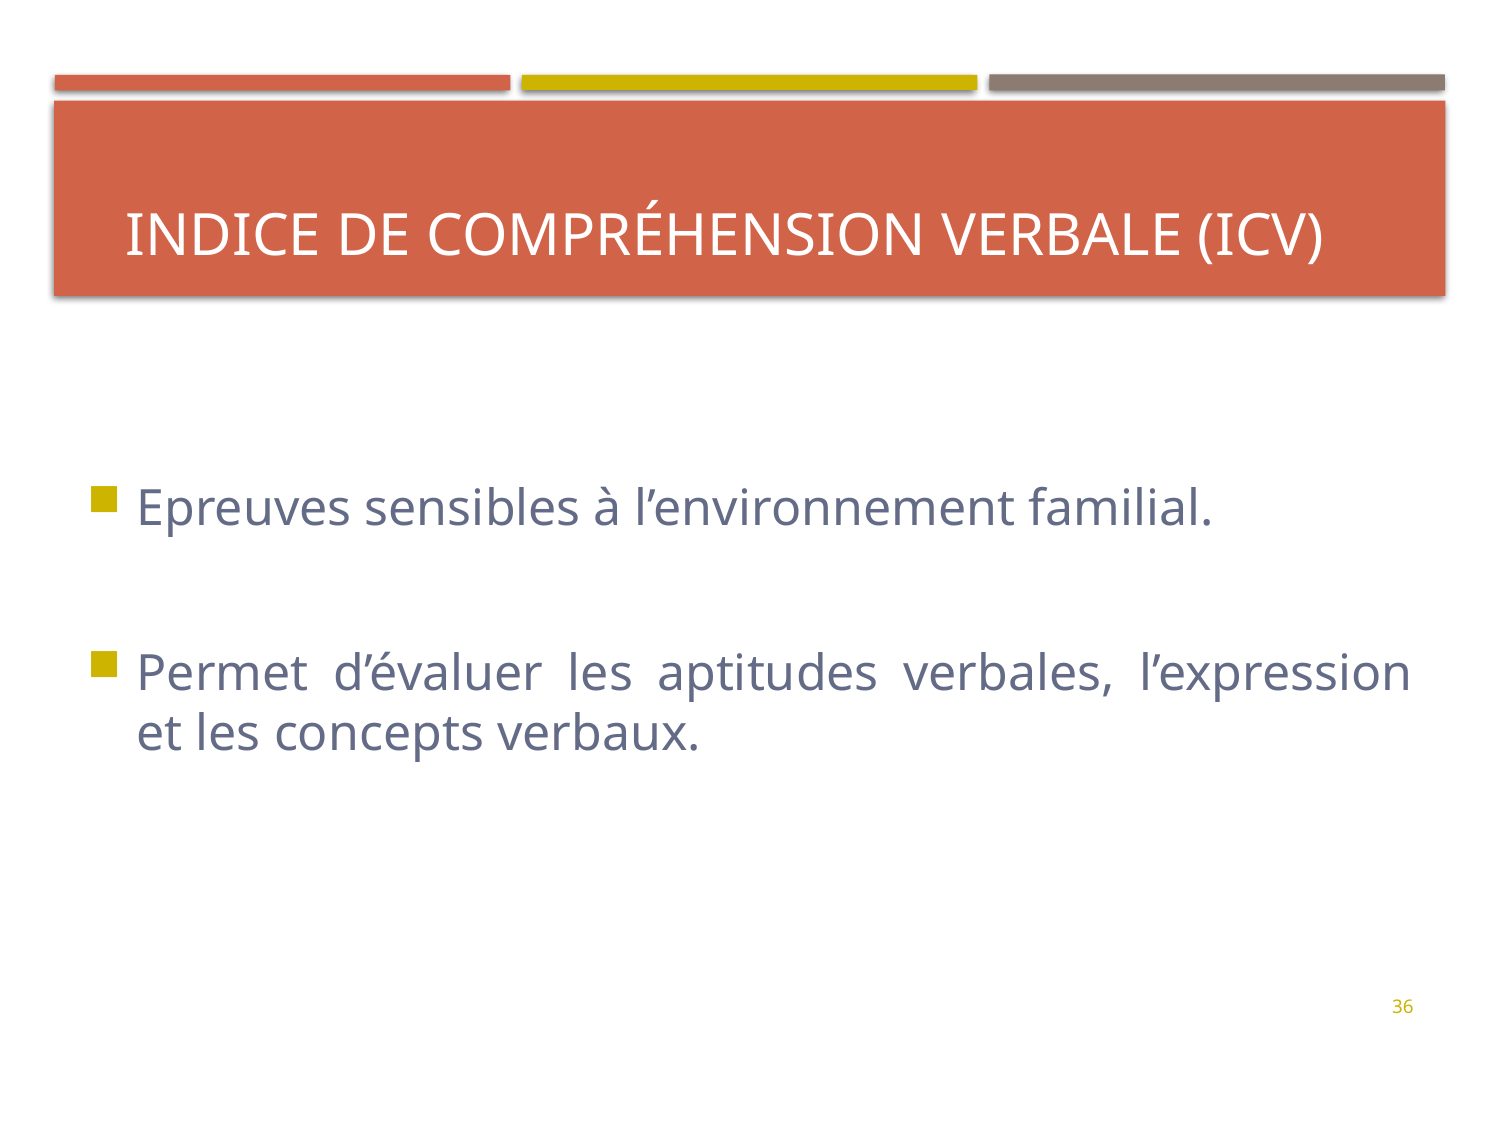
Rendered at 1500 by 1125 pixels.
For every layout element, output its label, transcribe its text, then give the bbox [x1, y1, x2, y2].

title Indice de compréhension verbale (ICV) [110, 57, 1405, 275]
list Epreuves sensibles à l’environnement familial. Permet d’évaluer les aptitudes verbales, l’expression et les concepts verbaux. [71, 357, 1429, 962]
slide_number 36 [1298, 977, 1429, 1037]
